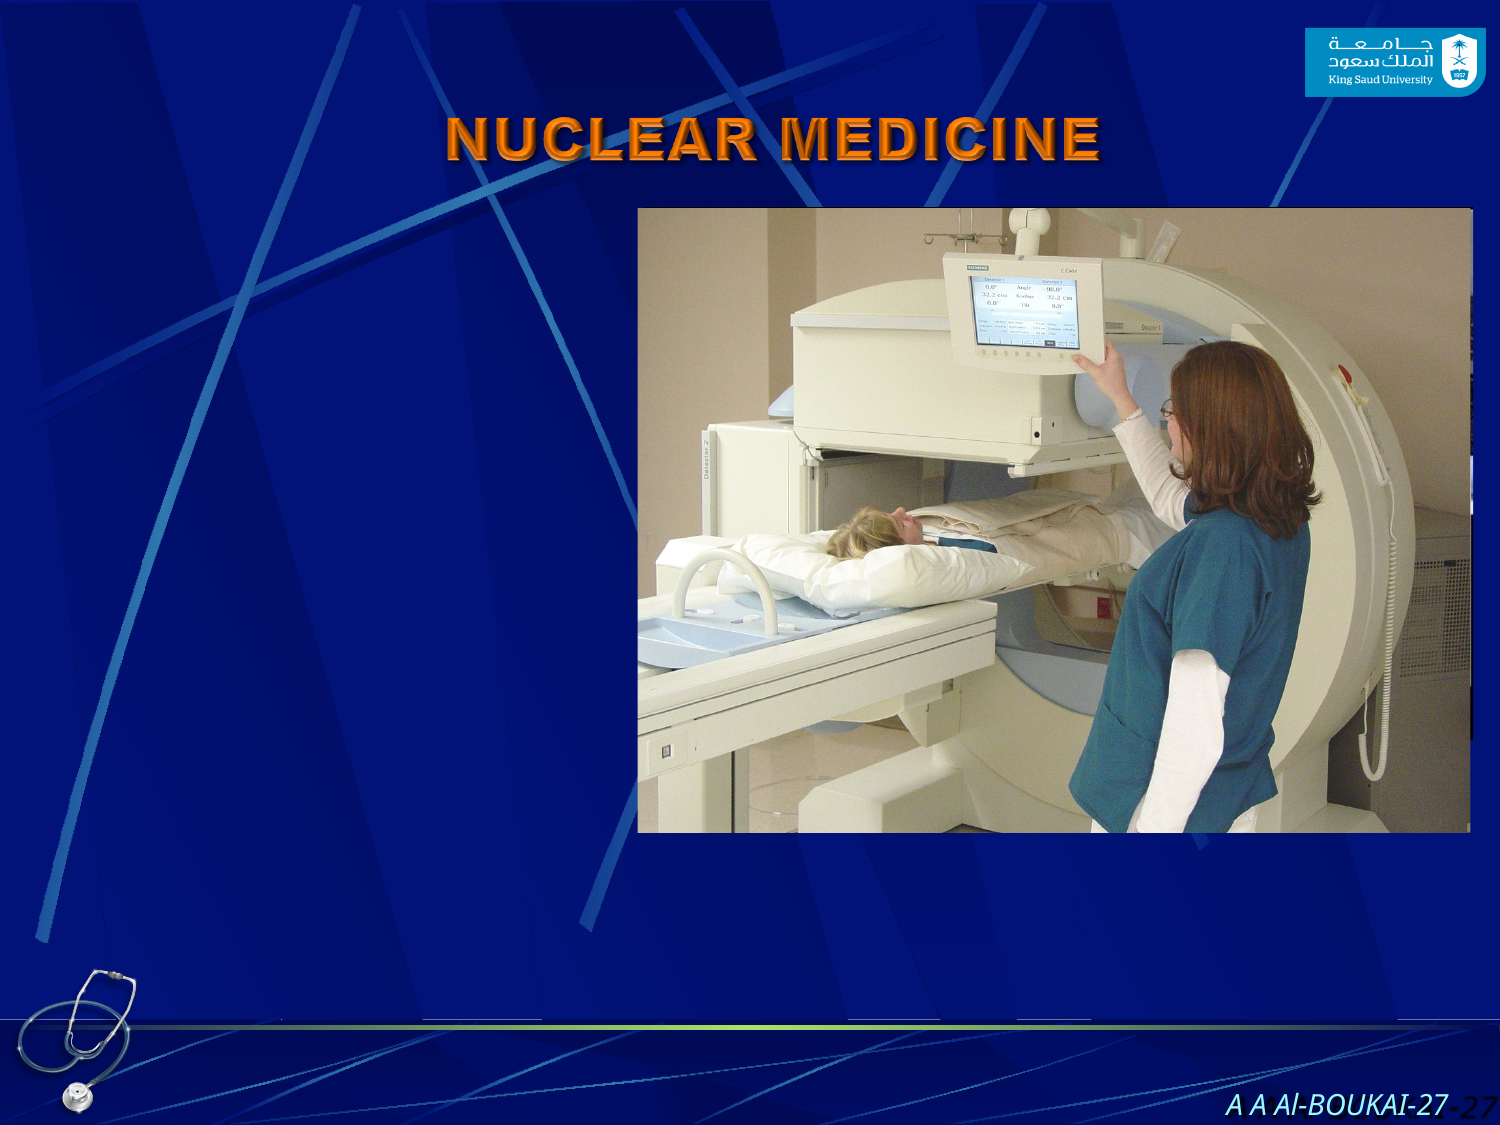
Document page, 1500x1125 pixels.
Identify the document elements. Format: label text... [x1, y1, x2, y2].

text_box [436, 87, 1112, 192]
text_box [1218, 1079, 1500, 1125]
picture [0, 0, 1500, 1125]
text_box [643, 207, 1474, 740]
text_box [1302, 24, 1488, 100]
text_box [637, 208, 1471, 833]
text_box [0, 960, 160, 1122]
text_box A A Al-BOUKAI-27 [1224, 1089, 1498, 1122]
